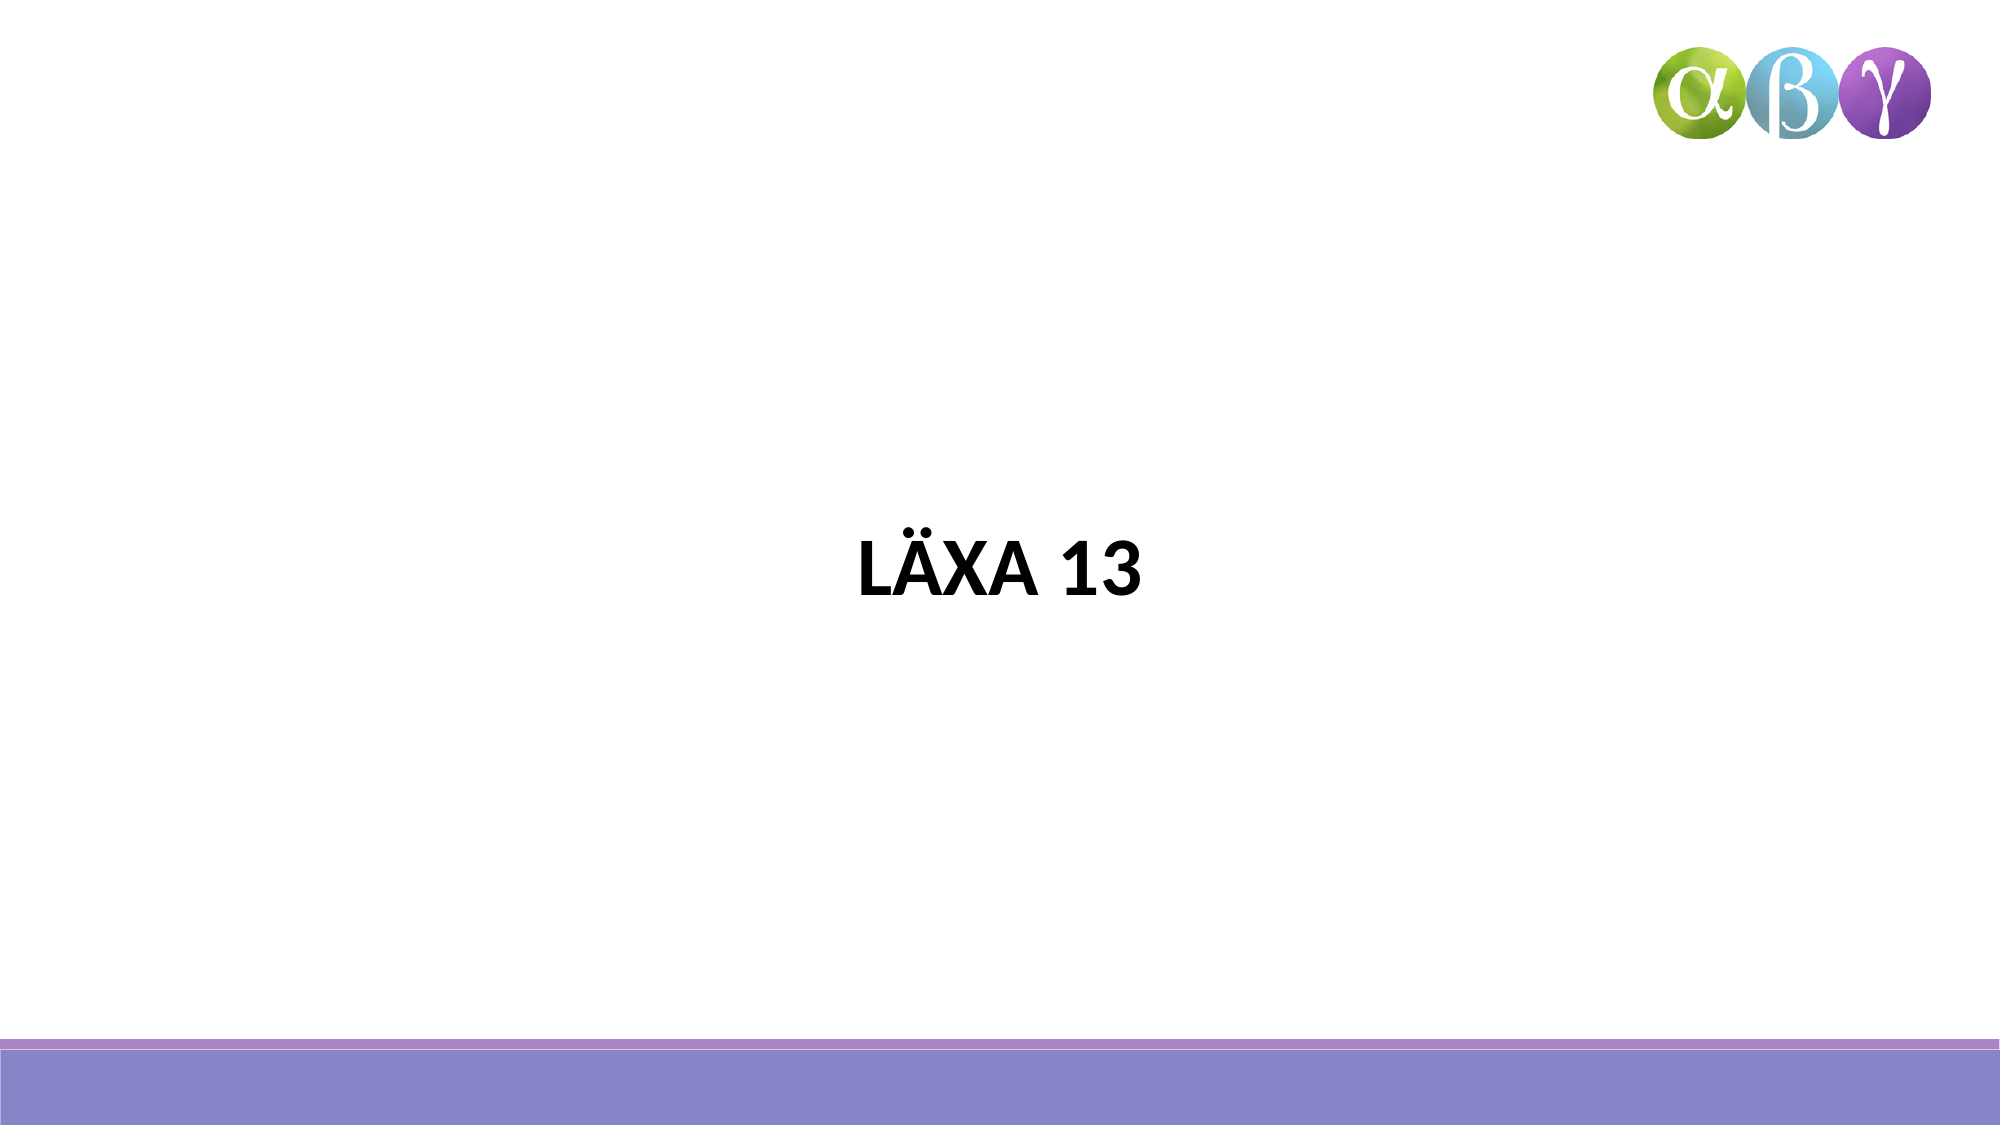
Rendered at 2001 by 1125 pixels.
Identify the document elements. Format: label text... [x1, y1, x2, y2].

picture [1652, 46, 1932, 140]
text_box LÄXA 13 [829, 504, 1170, 620]
